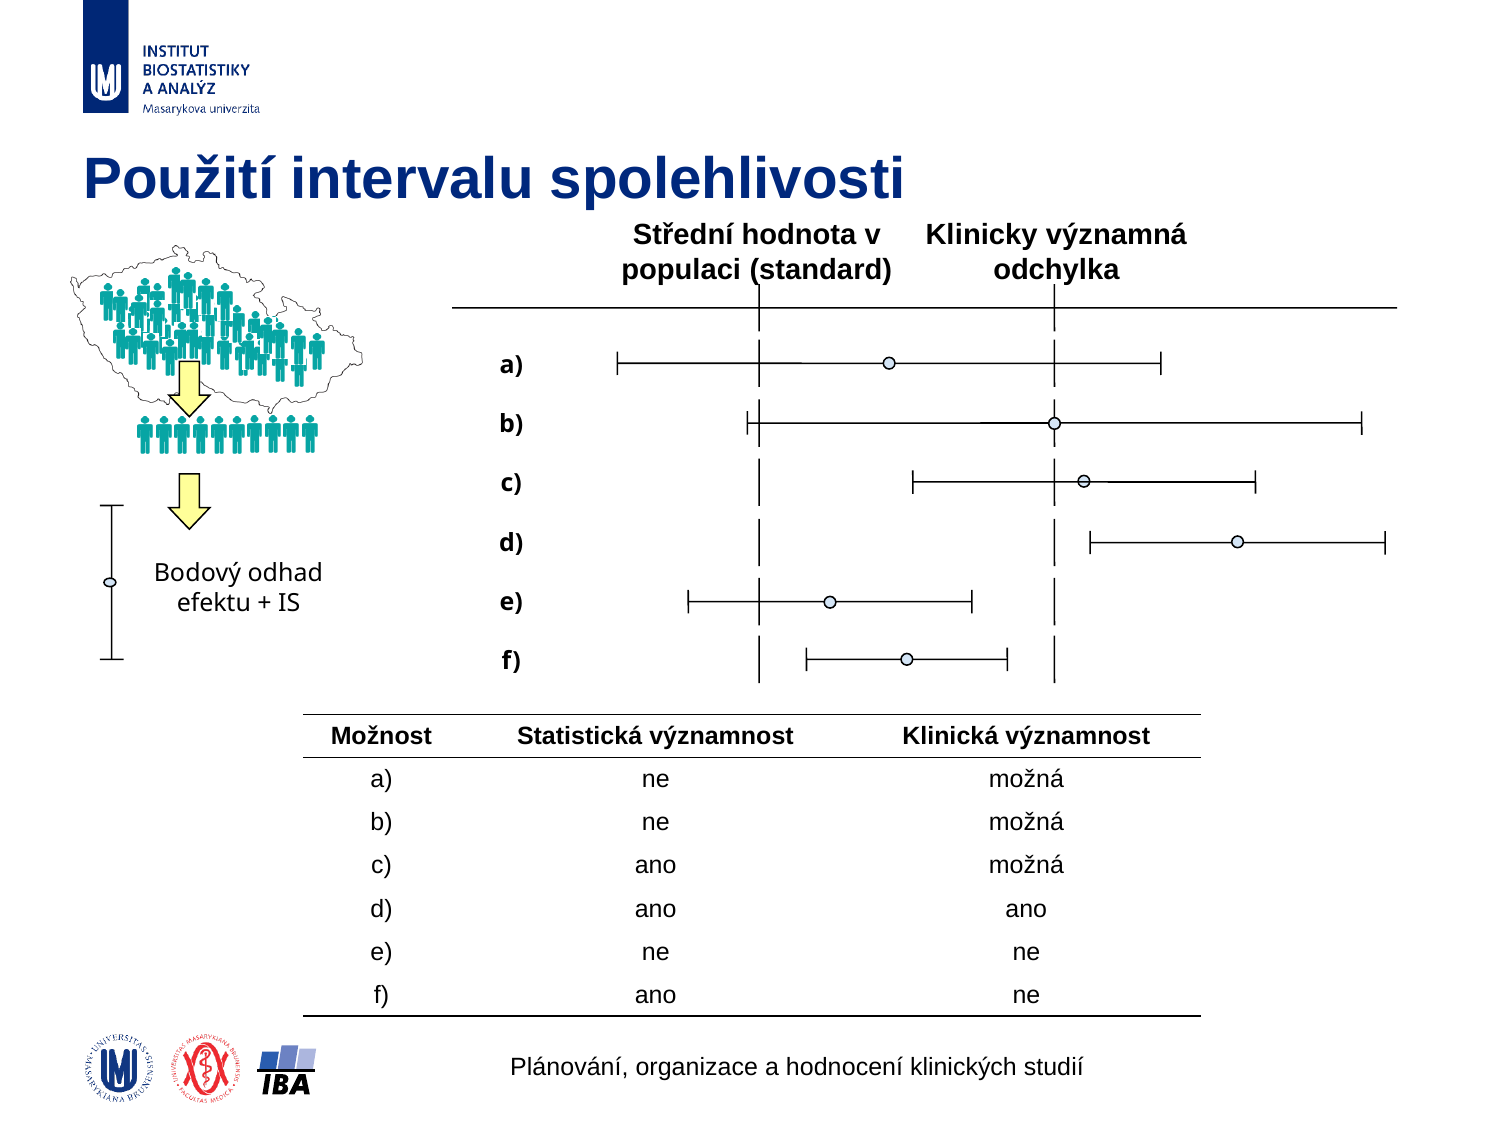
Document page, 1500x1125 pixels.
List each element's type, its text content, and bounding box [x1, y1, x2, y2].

table_cell ne [852, 973, 1201, 1015]
table_cell ano [852, 887, 1201, 930]
text_box Bodový odhad efektu + IS [123, 555, 354, 618]
table_cell ano [460, 973, 852, 1015]
table_cell ne [852, 930, 1201, 973]
table_cell ne [460, 930, 852, 973]
table_cell c) [303, 844, 460, 887]
table_cell d) [303, 887, 460, 930]
footer Plánování, organizace a hodnocení klinických studií [330, 1034, 1265, 1097]
table_cell f) [303, 973, 460, 1015]
picture [83, 0, 384, 120]
table_cell možná [852, 801, 1201, 844]
table_cell ne [460, 801, 852, 844]
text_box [34, 570, 189, 595]
table_header Statistická významnost [460, 715, 852, 757]
picture [83, 1032, 155, 1104]
table_cell a) [303, 758, 460, 801]
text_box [451, 218, 1398, 692]
table_header Možnost [303, 715, 460, 757]
table_cell b) [303, 801, 460, 844]
picture [171, 1034, 240, 1103]
table_cell ano [460, 844, 852, 887]
table_cell možná [852, 844, 1201, 887]
table_cell e) [303, 930, 460, 973]
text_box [70, 245, 363, 530]
table_cell možná [852, 758, 1201, 801]
table_cell ne [460, 758, 852, 801]
title Použití intervalu spolehlivosti [83, 121, 1411, 228]
table_cell ano [460, 887, 852, 930]
table_header Klinická významnost [852, 715, 1201, 757]
